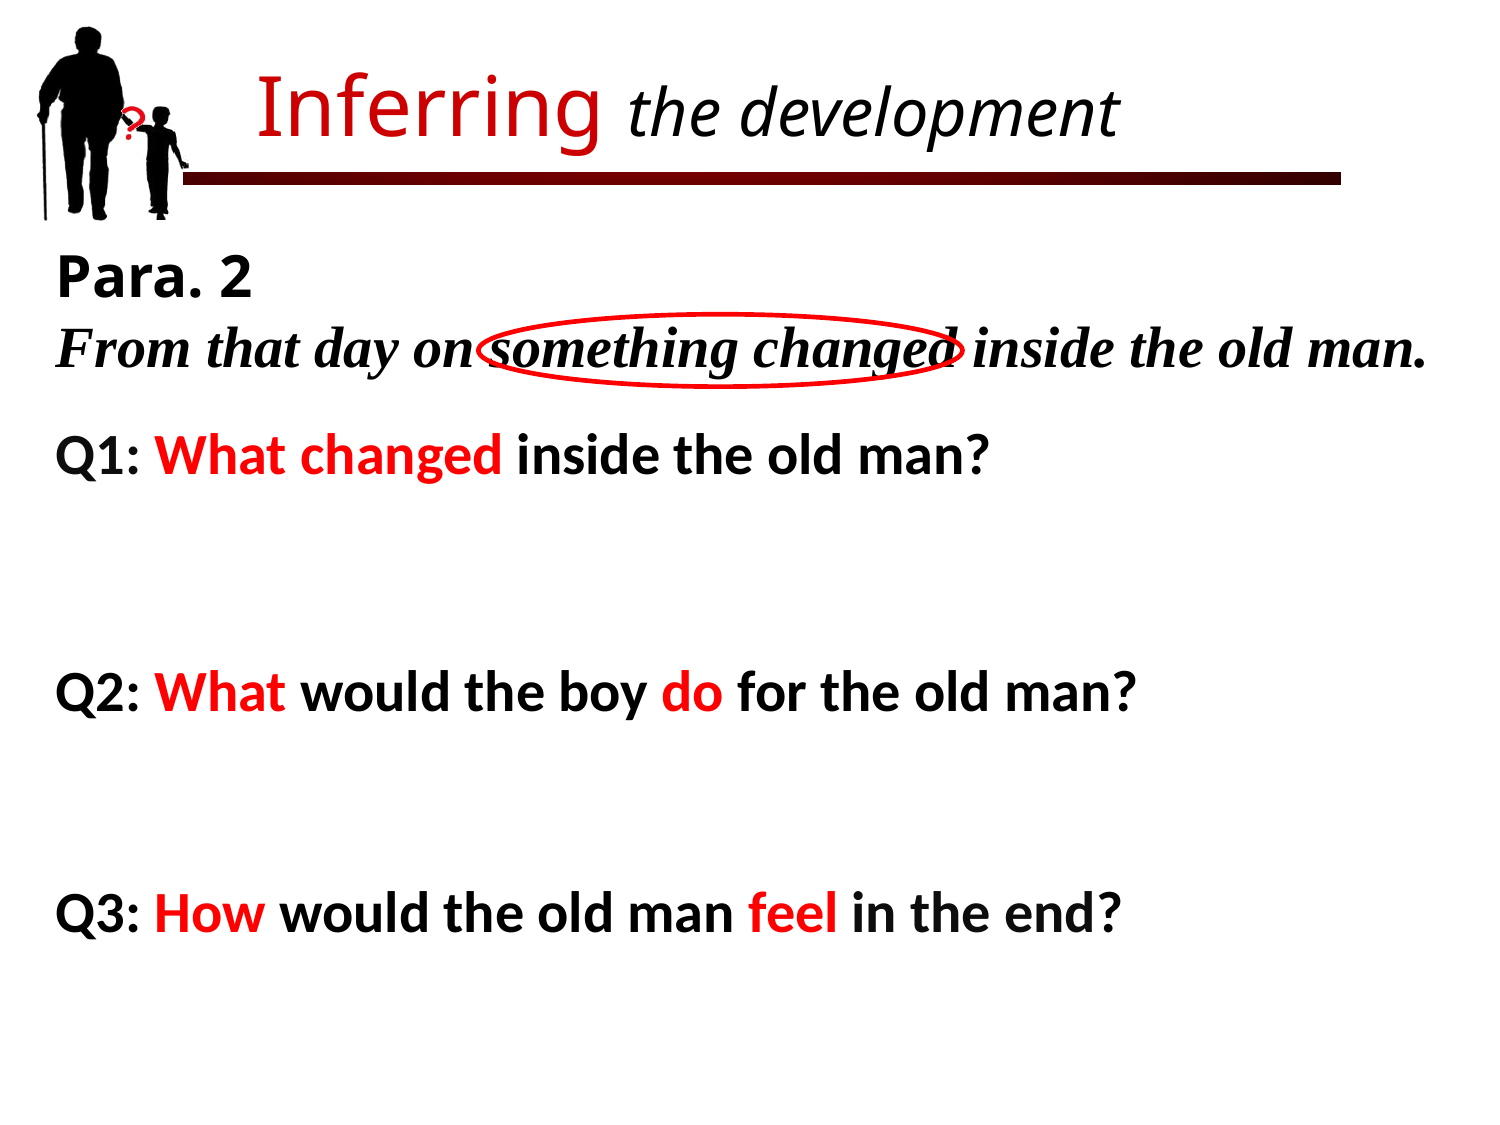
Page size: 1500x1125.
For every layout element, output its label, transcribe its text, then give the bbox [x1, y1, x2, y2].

text_box Q2: What would the boy do for the old man? [41, 645, 1353, 730]
picture [29, 11, 1341, 221]
text_box Q3: How would the old man feel in the end? [41, 867, 1353, 952]
text_box Para. 2 From that day on something changed inside the old man. [41, 231, 1453, 387]
text_box Q1: What changed inside the old man? [41, 408, 1187, 494]
text_box [478, 314, 963, 387]
text_box Inferring the development [242, 45, 1500, 161]
